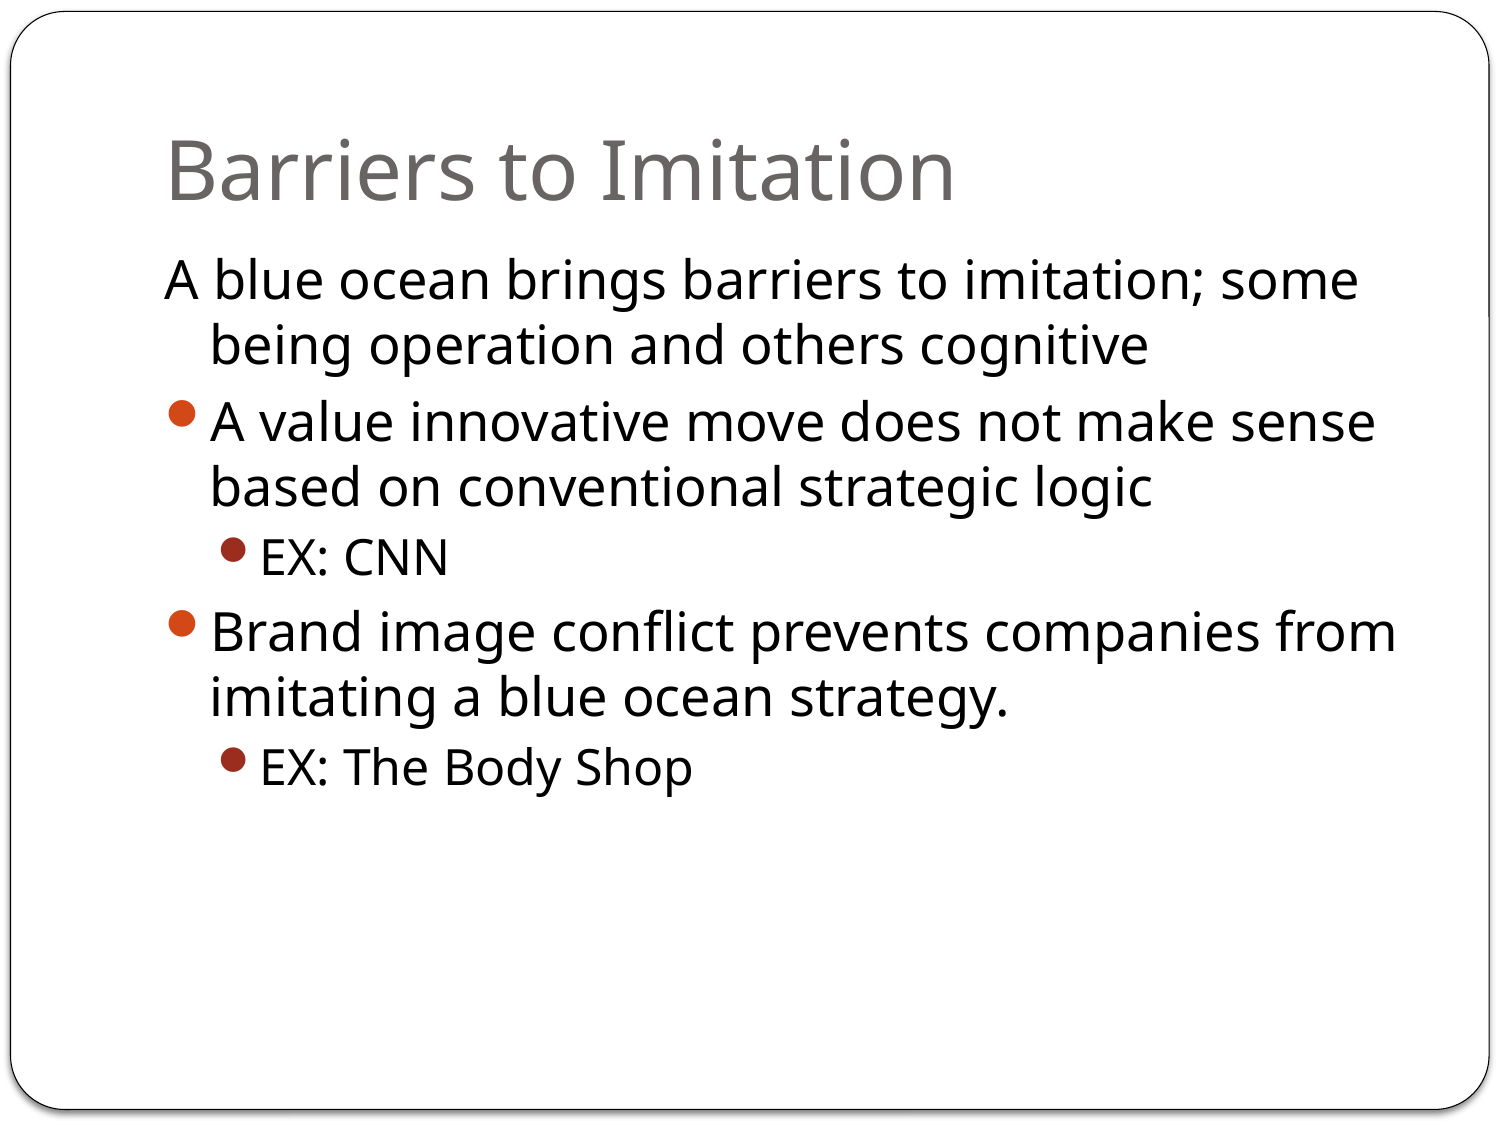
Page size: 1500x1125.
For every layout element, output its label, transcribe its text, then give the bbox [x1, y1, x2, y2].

list A blue ocean brings barriers to imitation; some being operation and others cognitive A value innovative move does not make sense based on conventional strategic logic EX: CNN Brand image conflict prevents companies from imitating a blue ocean strategy. EX: The Body Shop [150, 237, 1425, 988]
title Barriers to Imitation [150, 45, 1425, 233]
